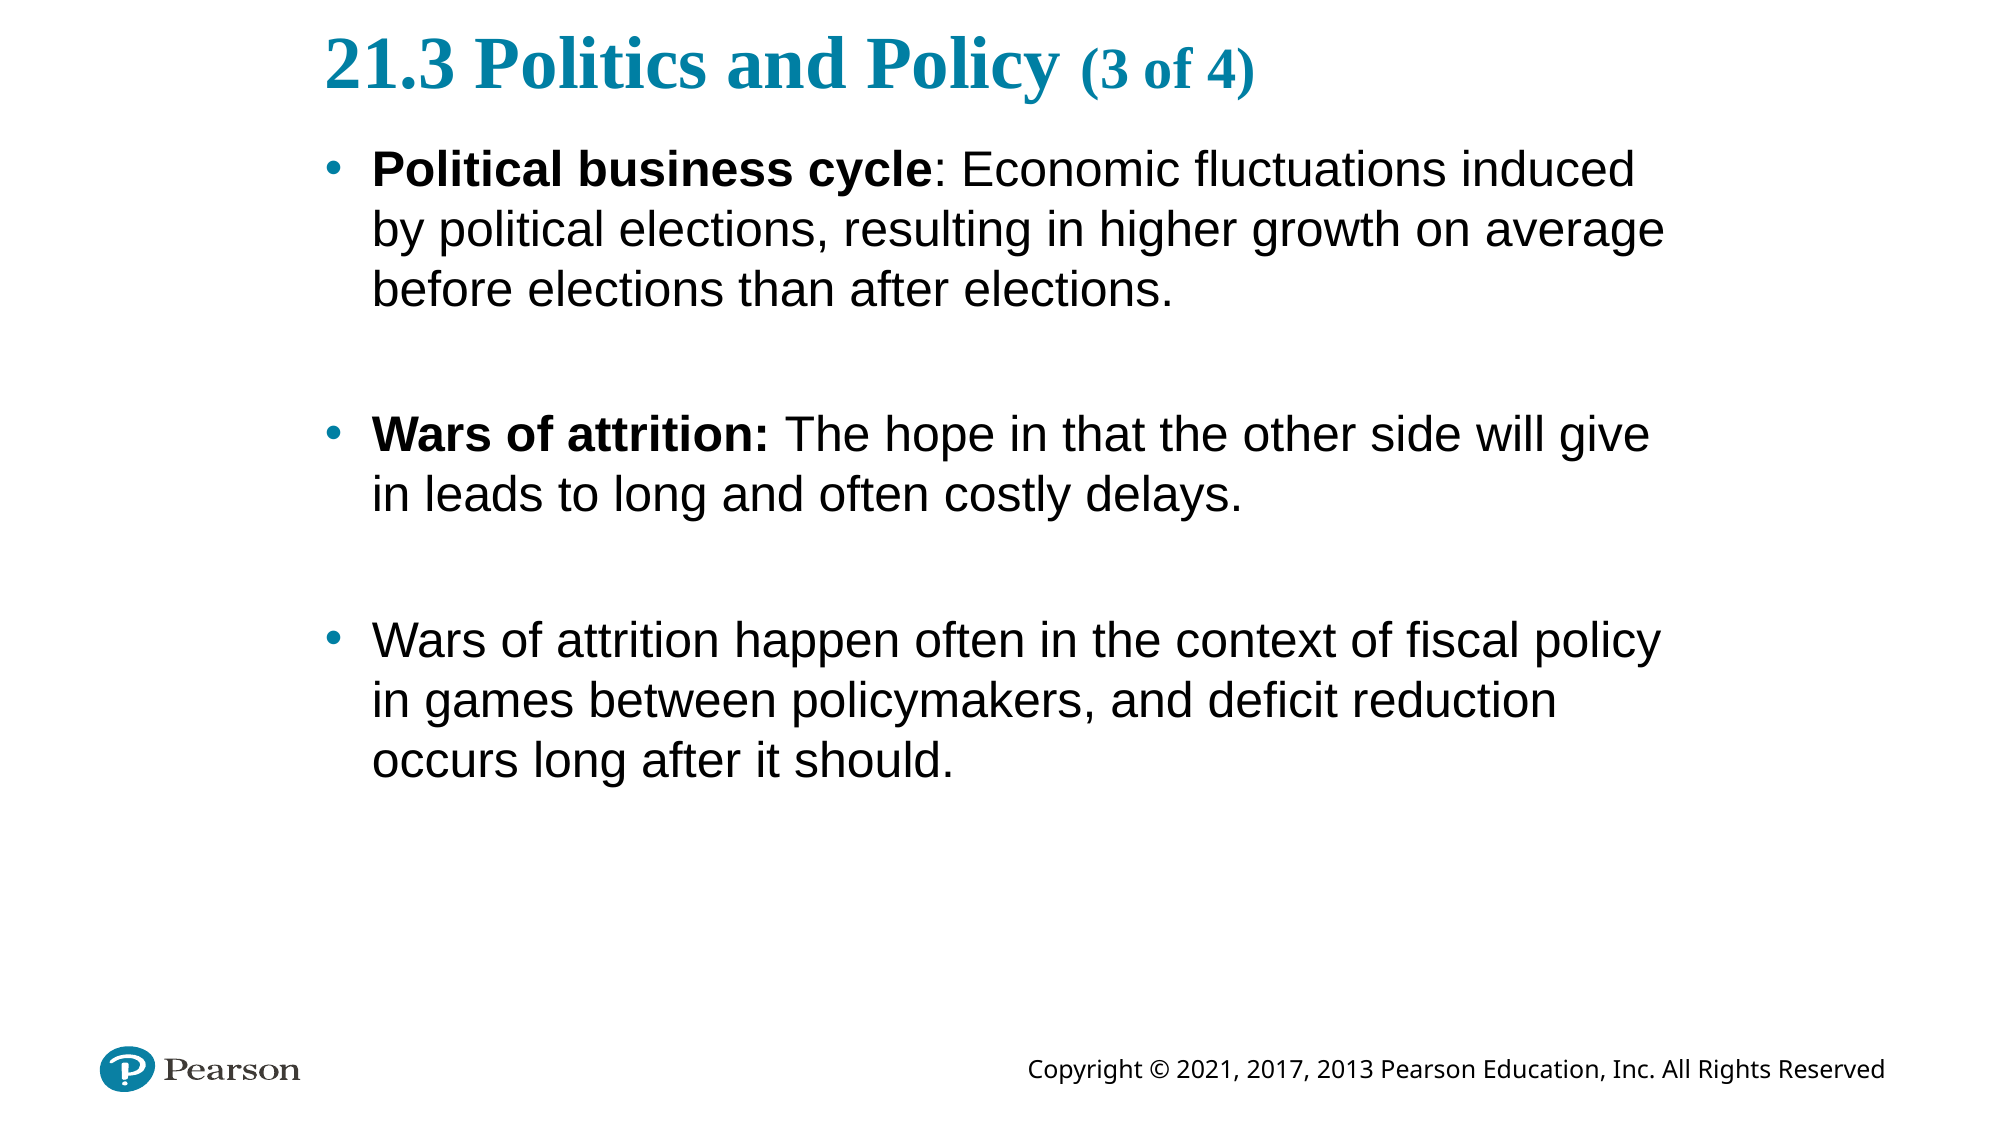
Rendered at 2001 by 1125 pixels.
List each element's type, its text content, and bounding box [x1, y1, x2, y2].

title 21.3 Politics and Policy (3 of 4) [324, 0, 1675, 104]
list Political business cycle: Economic fluctuations induced by political elections, resulting in higher growth on average before elections than after elections. Wars of attrition: The hope in that the other side will give in leads to long and often costly delays. Wars of attrition happen often in the context of fiscal policy in games between policymakers, and deficit reduction occurs long after it should. [324, 136, 1675, 813]
